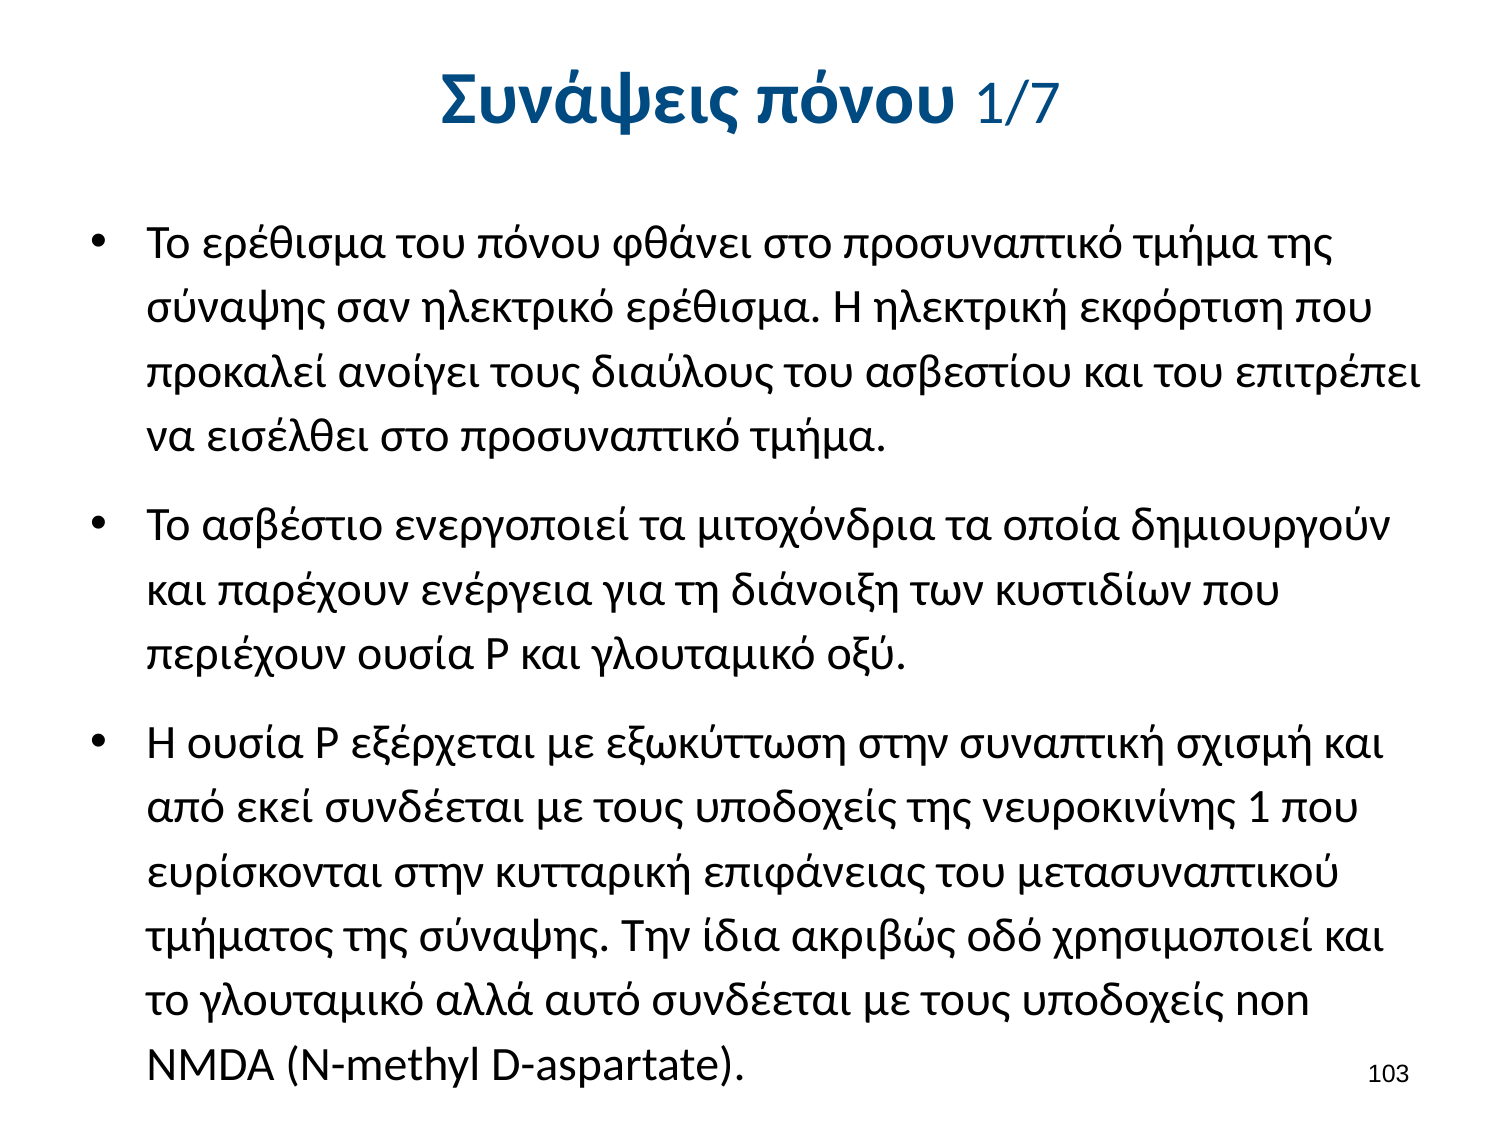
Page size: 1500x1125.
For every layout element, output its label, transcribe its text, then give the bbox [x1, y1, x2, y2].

slide_number 102 [1074, 1042, 1425, 1103]
title Συνάψεις πόνου 1/7 [76, 19, 1427, 169]
list Το ερέθισμα του πόνου φθάνει στο προσυναπτικό τμήμα της σύναψης σαν ηλεκτρικό ερέθισμα. Η ηλεκτρική εκφόρτιση που προκαλεί ανοίγει τους διαύλους του ασβεστίου και του επιτρέπει να εισέλθει στο προσυναπτικό τμήμα. Το ασβέστιο ενεργοποιεί τα μιτοχόνδρια τα οποία δημιουργούν και παρέχουν ενέργεια για τη διάνοιξη των κυστιδίων που περιέχουν ουσία Ρ και γλουταμικό οξύ. Η ουσία Ρ εξέρχεται με εξωκύττωση στην συναπτική σχισμή και από εκεί συνδέεται με τους υποδοχείς της νευροκινίνης 1 που ευρίσκονται στην κυτταρική επιφάνειας του μετασυναπτικού τμήματος της σύναψης. Την ίδια ακριβώς οδό χρησιμοποιεί και το γλουταμικό αλλά αυτό συνδέεται με τους υποδοχείς nοn NMDA (N-methyl D-aspartate). [75, 196, 1447, 1106]
